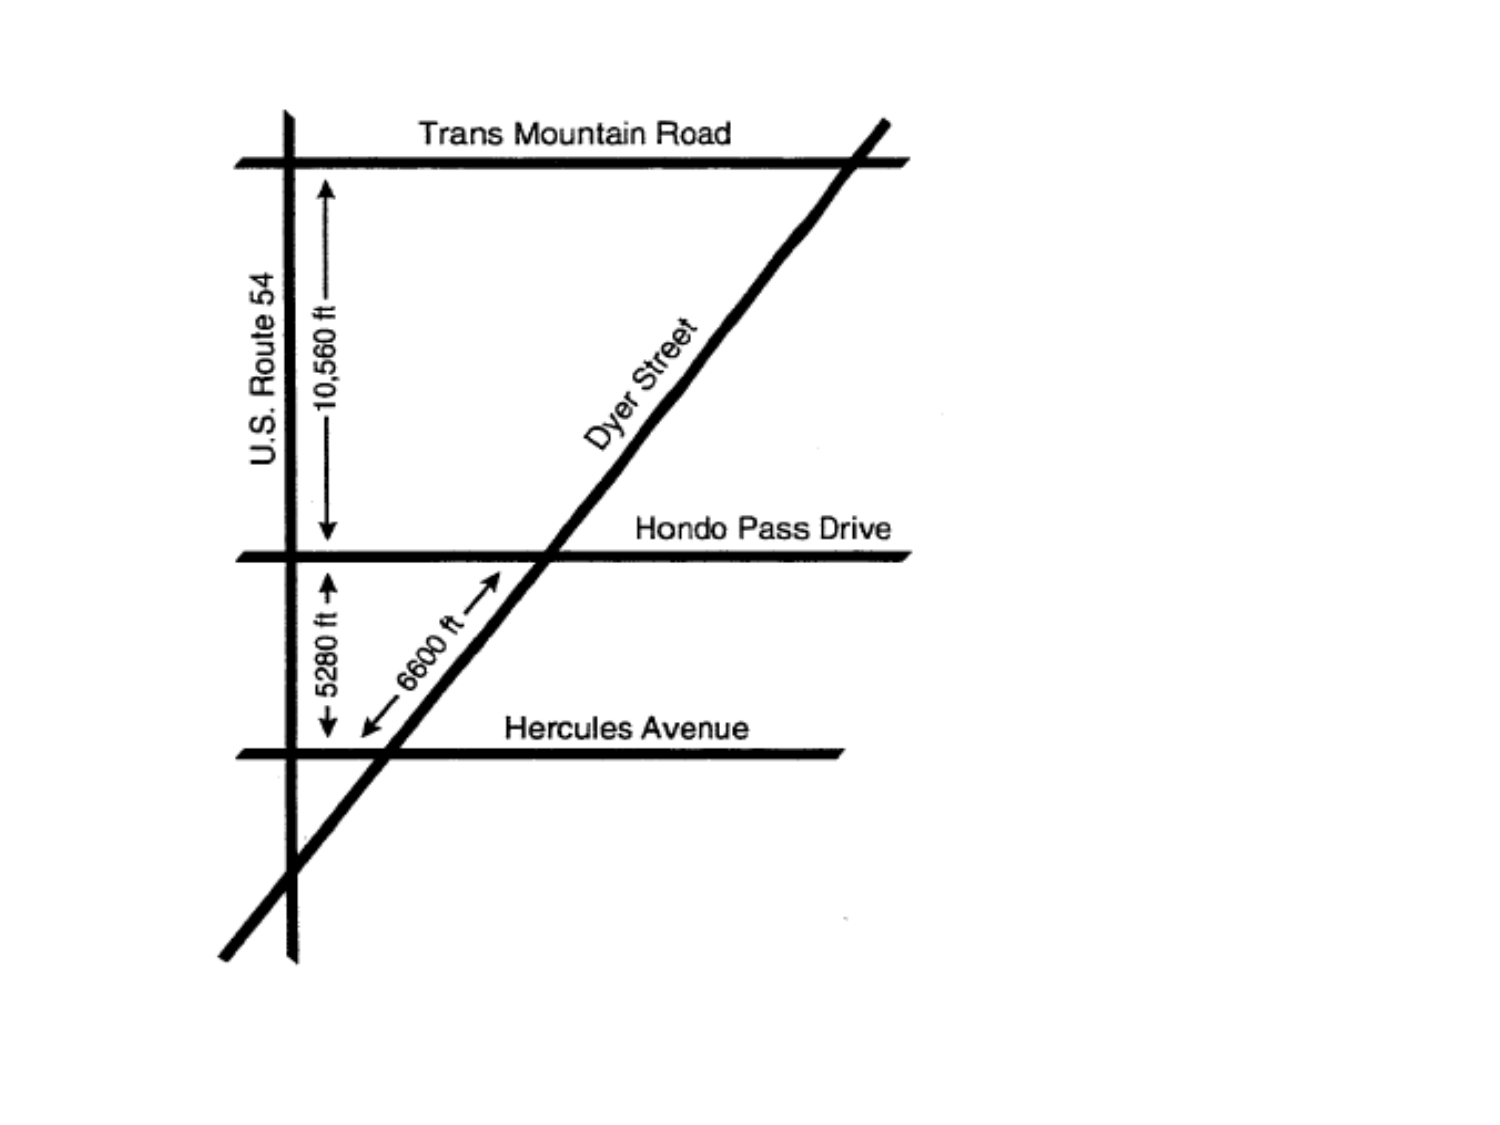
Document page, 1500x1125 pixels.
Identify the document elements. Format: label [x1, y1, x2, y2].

picture [174, 74, 962, 1001]
